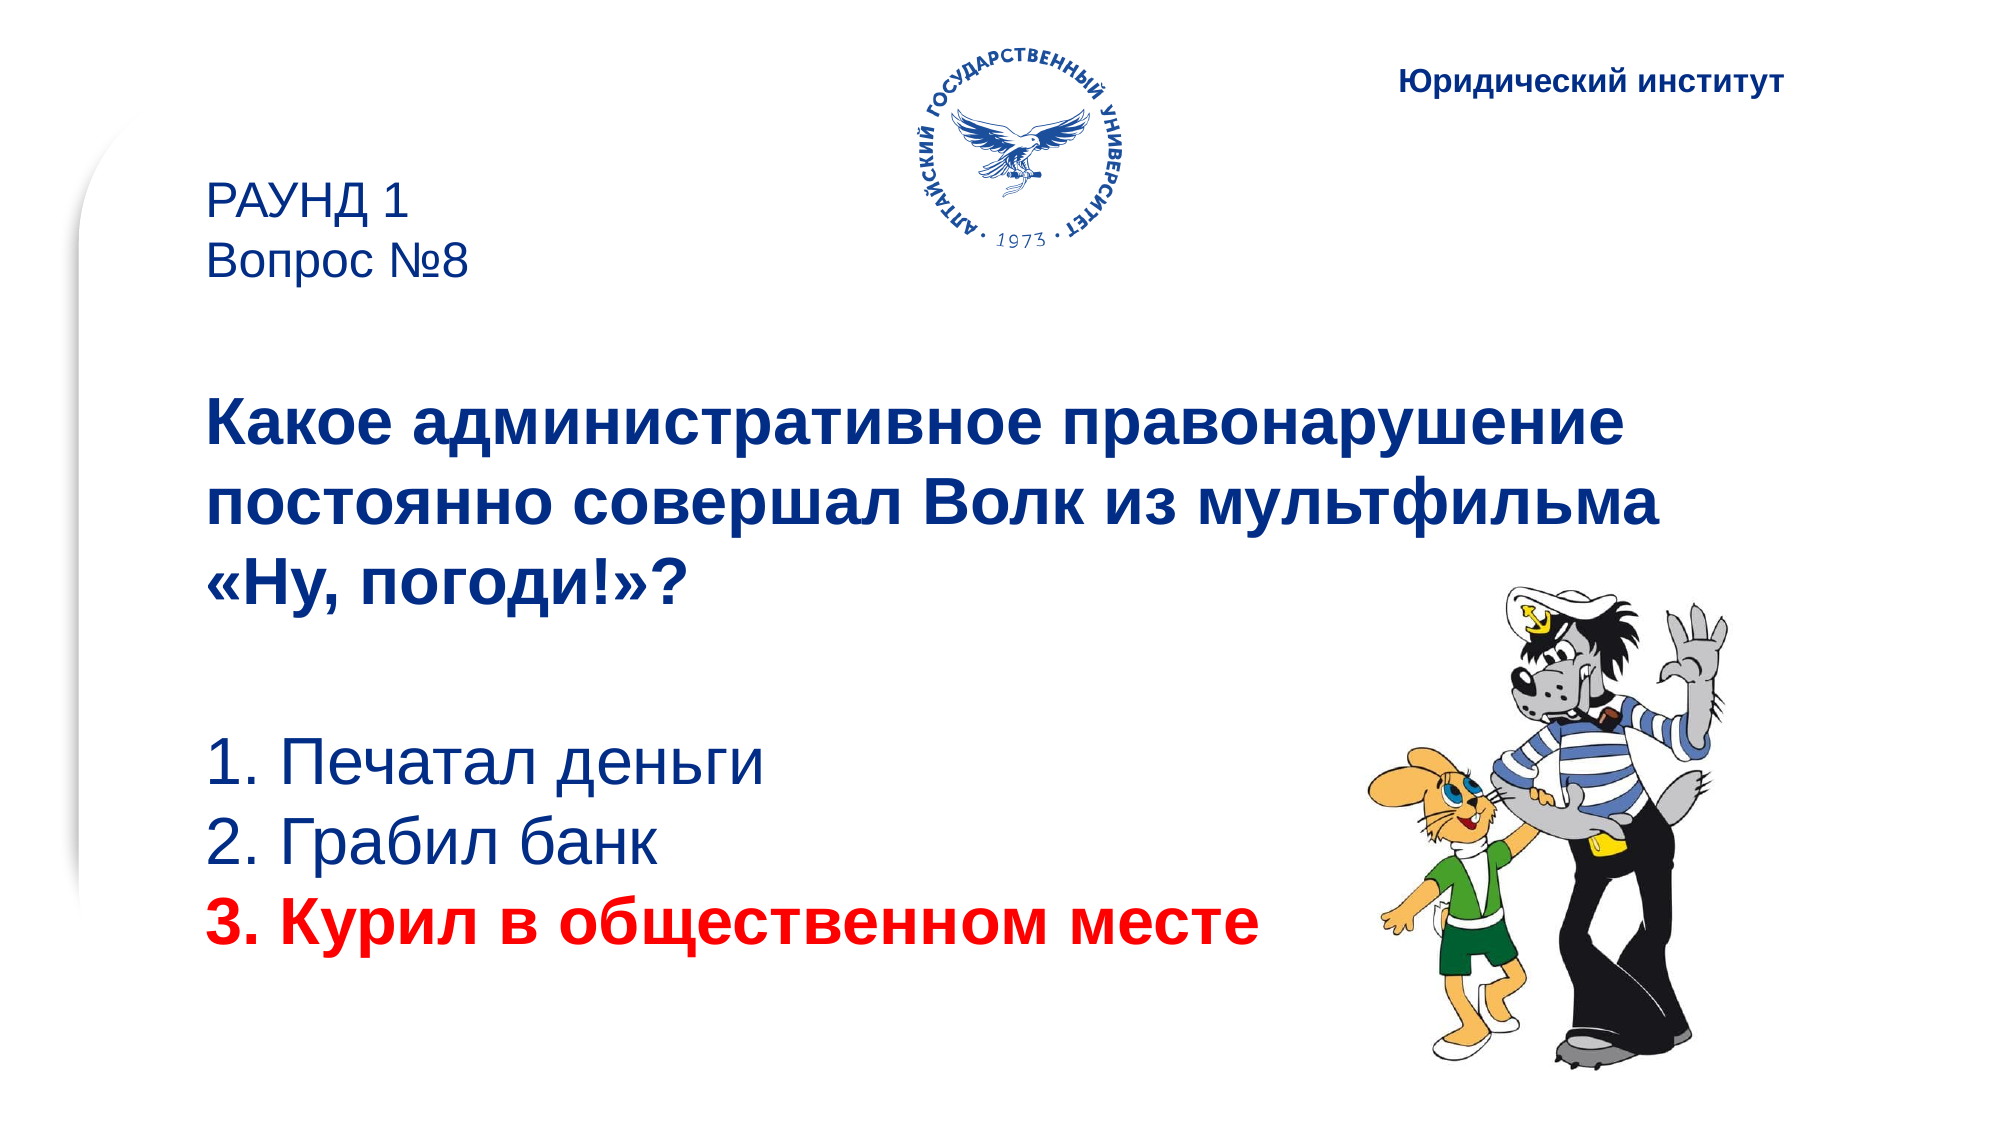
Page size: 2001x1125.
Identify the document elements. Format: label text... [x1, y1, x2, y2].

text_box Юридический институт [1383, 51, 1801, 107]
text_box РАУНД 1 Вопрос №8 Какое административное правонарушение постоянно совершал Волк из мультфильма «Ну, погоди!»? 1. Печатал деньги 2. Грабил банк 3. Курил в общественном месте [78, 80, 1987, 1045]
picture [1270, 585, 1826, 1071]
picture [891, 23, 1144, 273]
